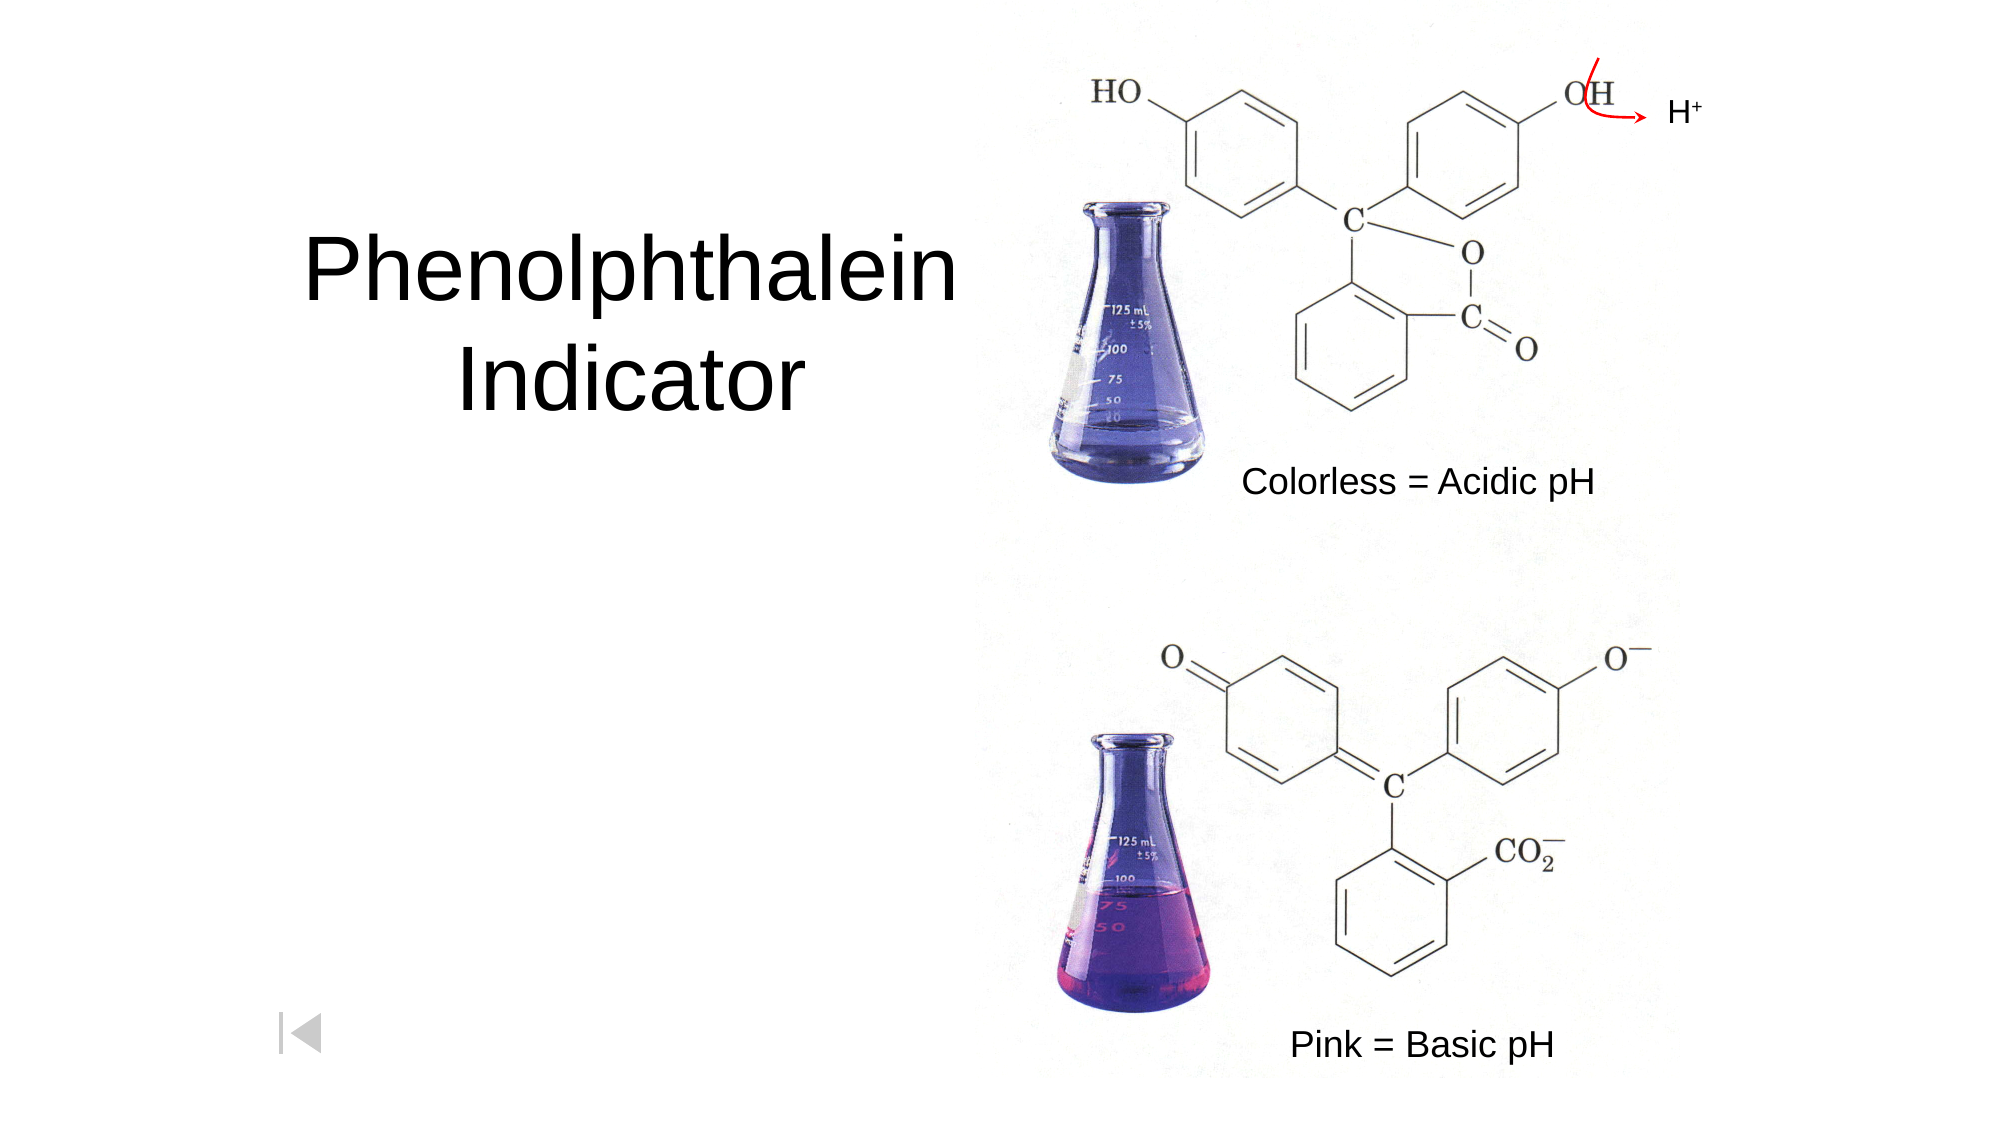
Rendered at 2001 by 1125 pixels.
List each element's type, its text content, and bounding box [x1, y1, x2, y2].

text_box [249, 1003, 350, 1063]
text_box H+ [1680, 82, 1718, 138]
picture [974, 0, 1680, 1078]
title Phenolphthalein Indicator [275, 224, 974, 413]
